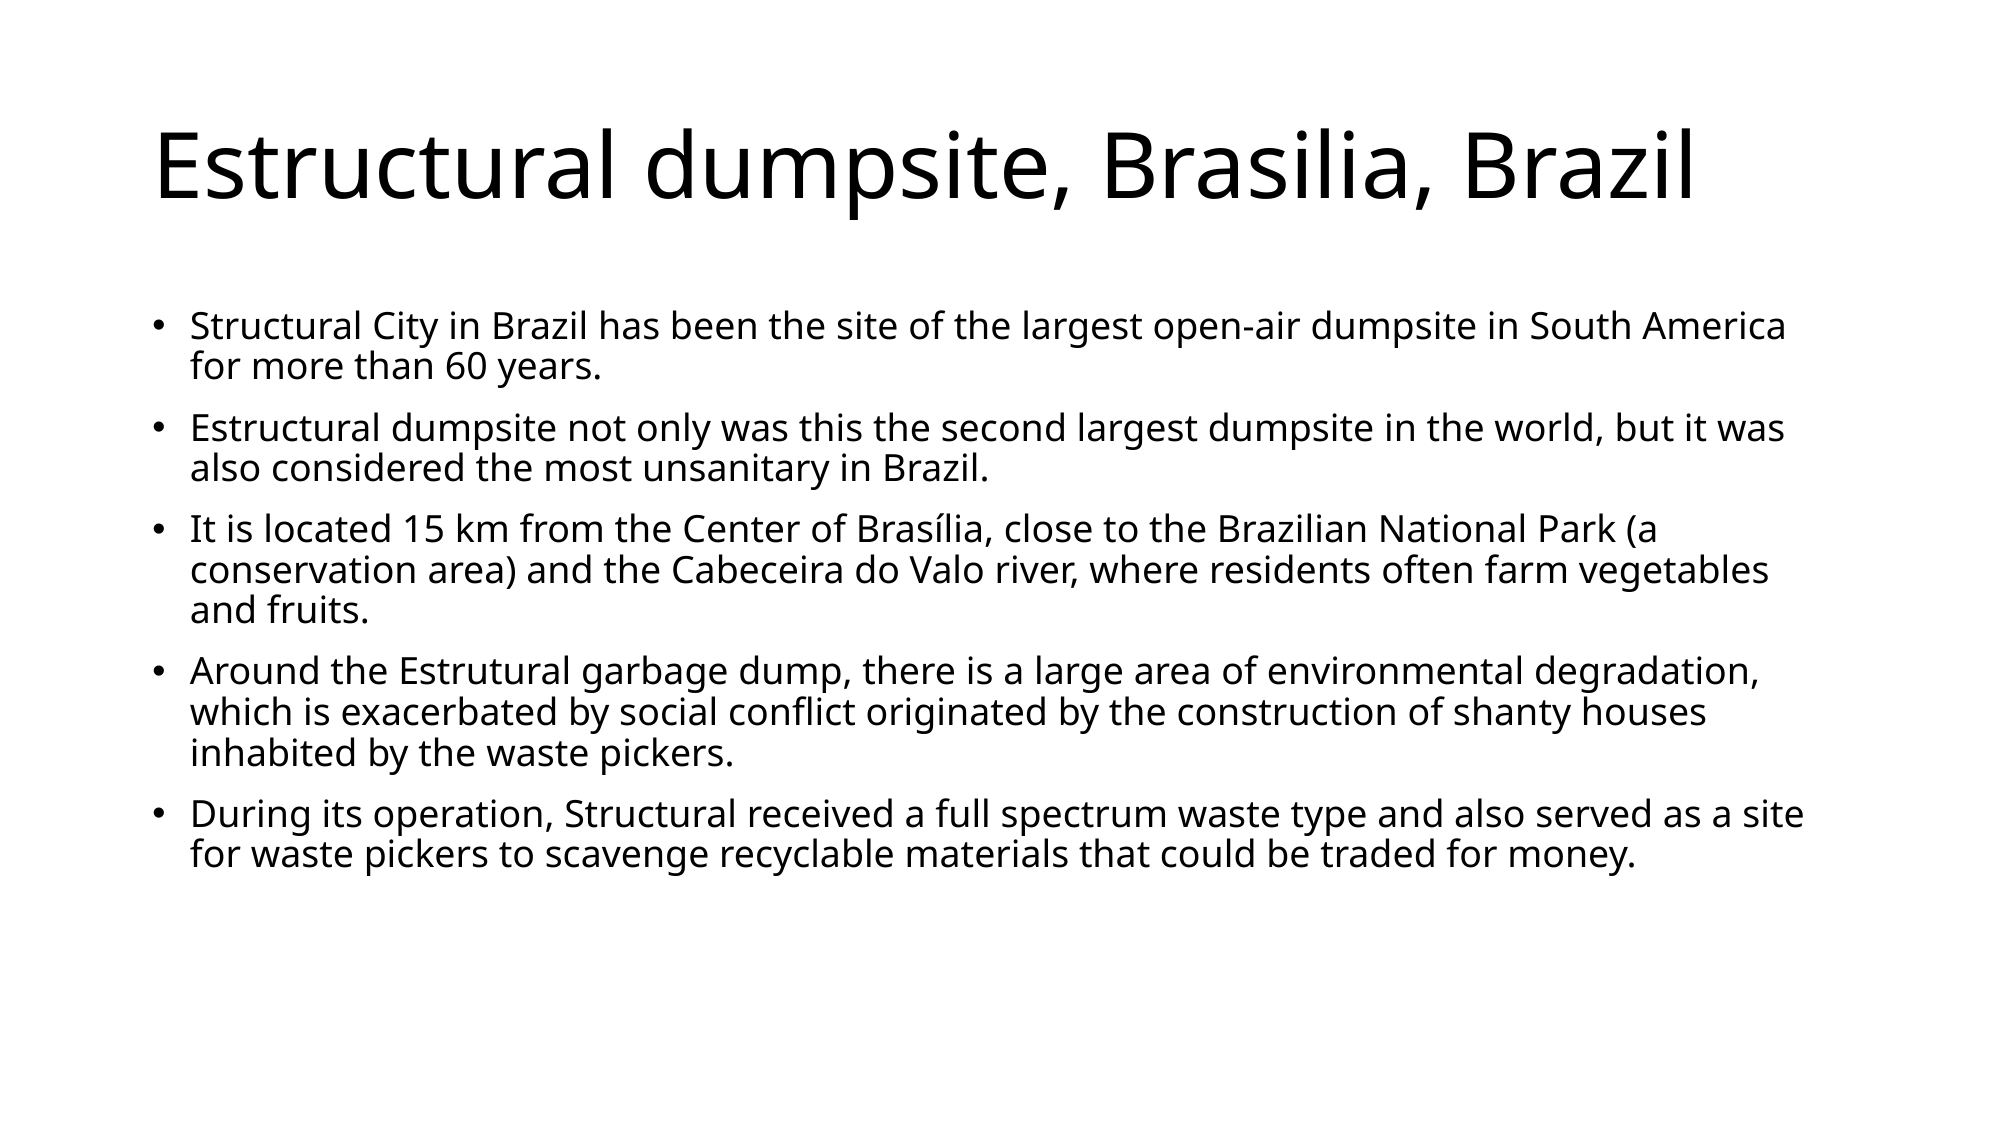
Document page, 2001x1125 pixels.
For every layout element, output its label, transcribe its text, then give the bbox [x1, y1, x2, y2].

title Estructural dumpsite, Brasilia, Brazil [137, 59, 1863, 278]
list Structural City in Brazil has been the site of the largest open-air dumpsite in South America for more than 60 years. Estructural dumpsite not only was this the second largest dumpsite in the world, but it was also considered the most unsanitary in Brazil. It is located 15 km from the Center of Brasília, close to the Brazilian National Park (a conservation area) and the Cabeceira do Valo river, where residents often farm vegetables and fruits. Around the Estrutural garbage dump, there is a large area of environmental degradation, which is exacerbated by social conflict originated by the construction of shanty houses inhabited by the waste pickers. During its operation, Structural received a full spectrum waste type and also served as a site for waste pickers to scavenge recyclable materials that could be traded for money. [137, 299, 1863, 1014]
